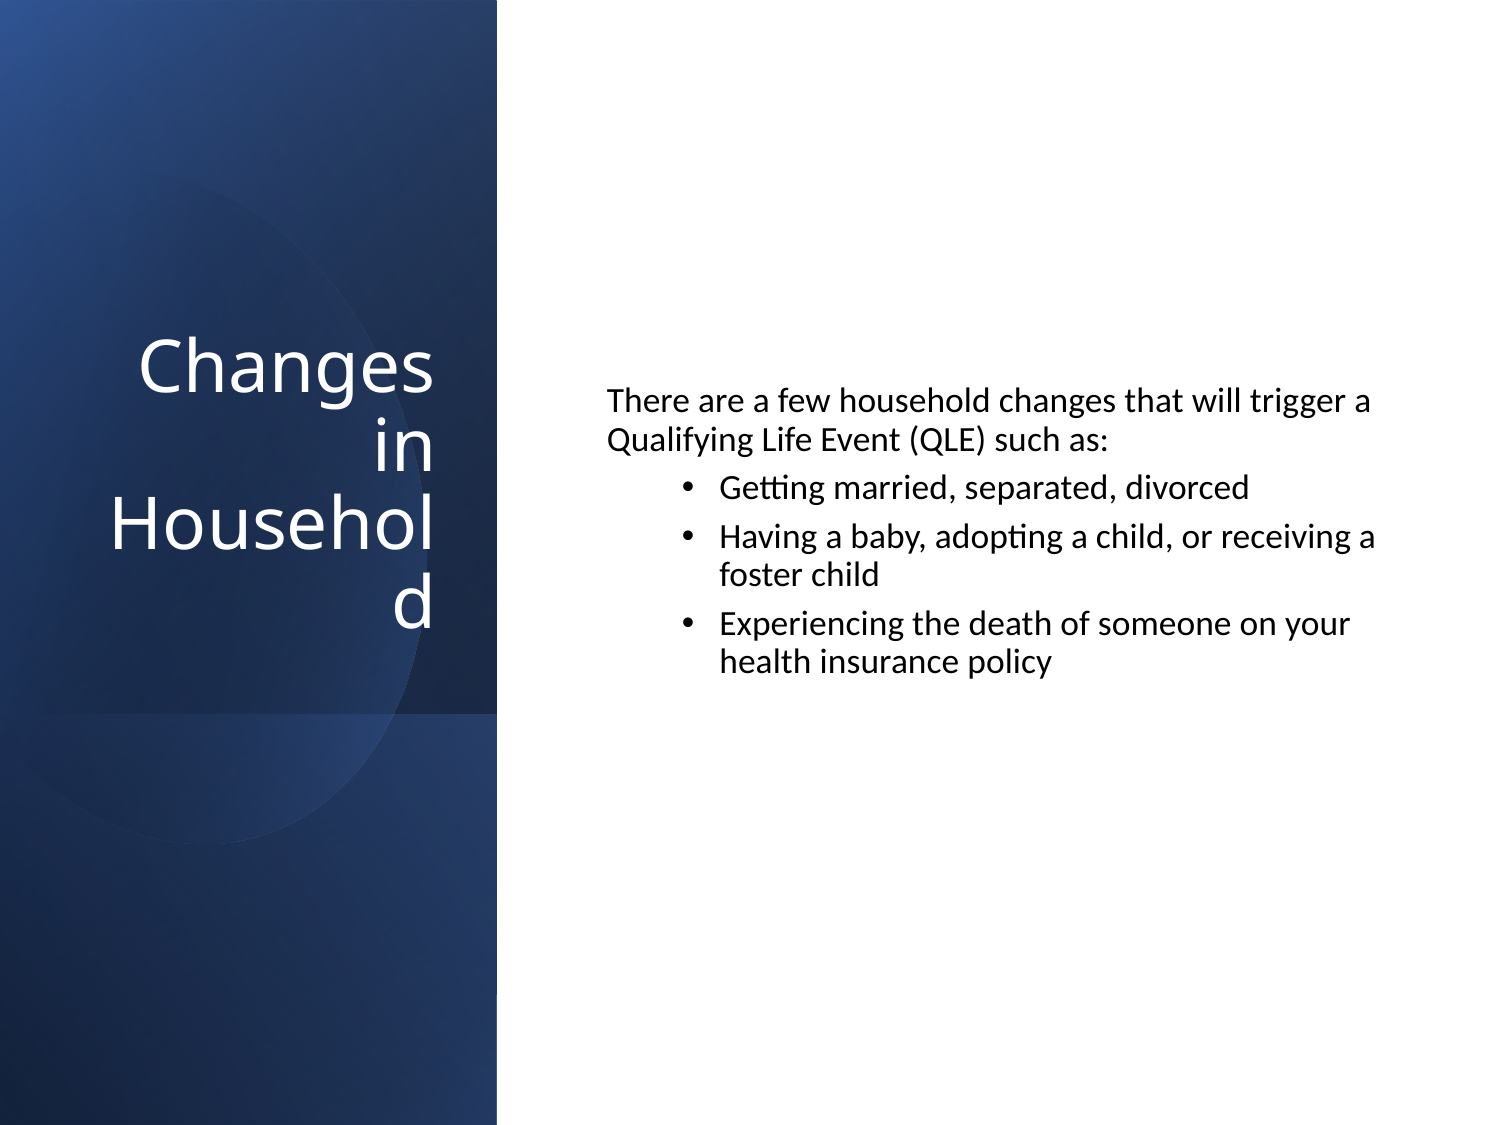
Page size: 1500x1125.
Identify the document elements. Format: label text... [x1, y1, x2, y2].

text_box [498, 0, 1500, 1125]
title Changes in Household [57, 96, 452, 652]
text_box [0, 0, 498, 1124]
list There are a few household changes that will trigger a Qualifying Life Event (QLE) such as: Getting married, separated, divorced Having a baby, adopting a child, or receiving a foster child Experiencing the death of someone on your health insurance policy [591, 106, 1399, 1017]
